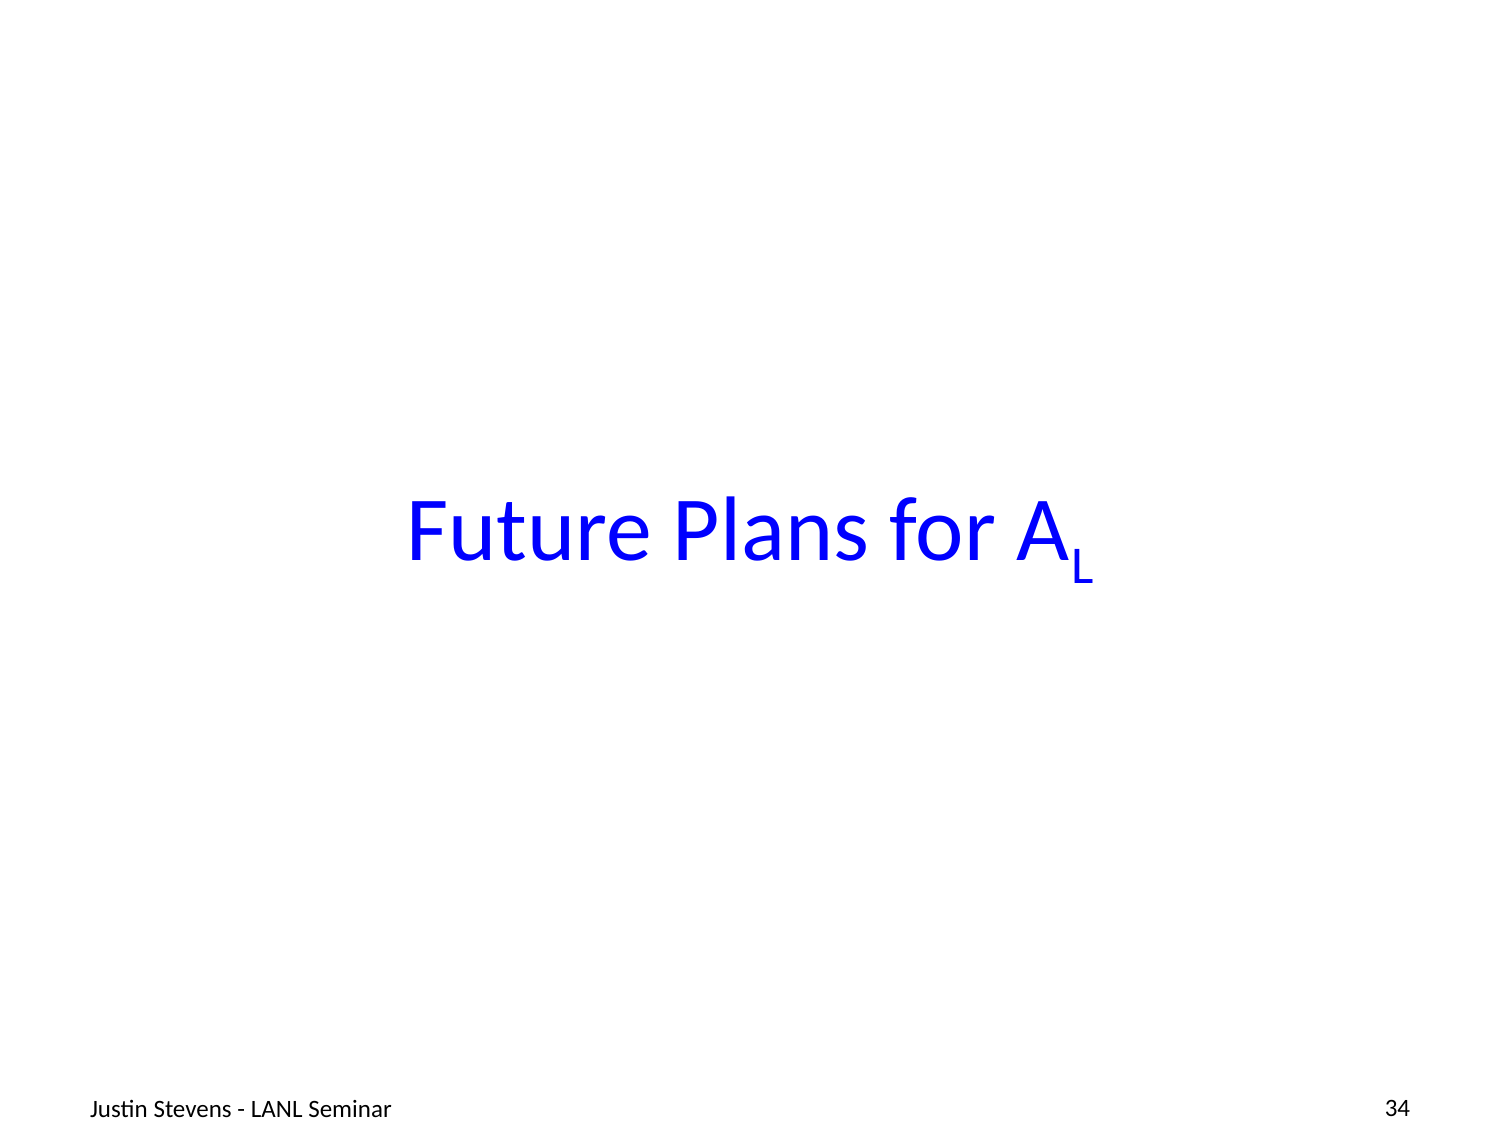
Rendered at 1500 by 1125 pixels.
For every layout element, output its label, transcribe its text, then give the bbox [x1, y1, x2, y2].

text_box 34 [1074, 1087, 1425, 1125]
title Future Plans for AL [75, 437, 1425, 625]
slide_number Justin Stevens - LANL Seminar [75, 1077, 425, 1125]
